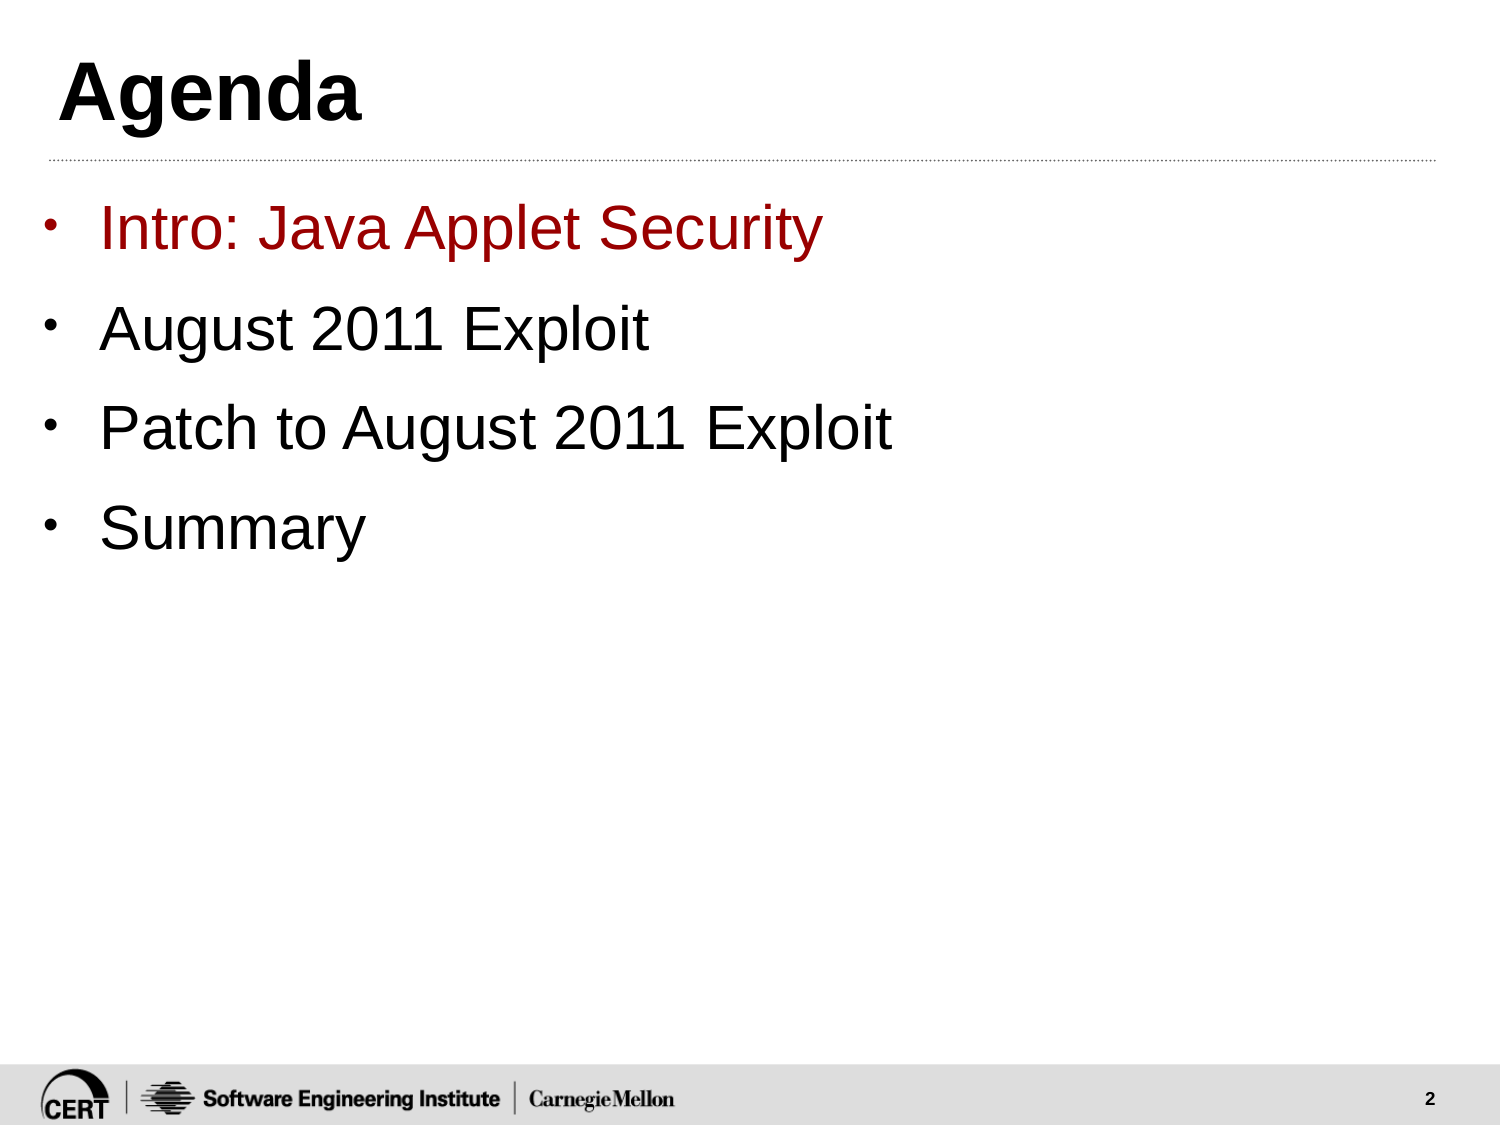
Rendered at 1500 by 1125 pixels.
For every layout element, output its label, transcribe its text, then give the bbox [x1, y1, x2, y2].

list Intro: Java Applet Security August 2011 Exploit Patch to August 2011 Exploit Summary [42, 187, 1431, 1026]
title Agenda [42, 37, 1434, 155]
picture [24, 1065, 688, 1125]
